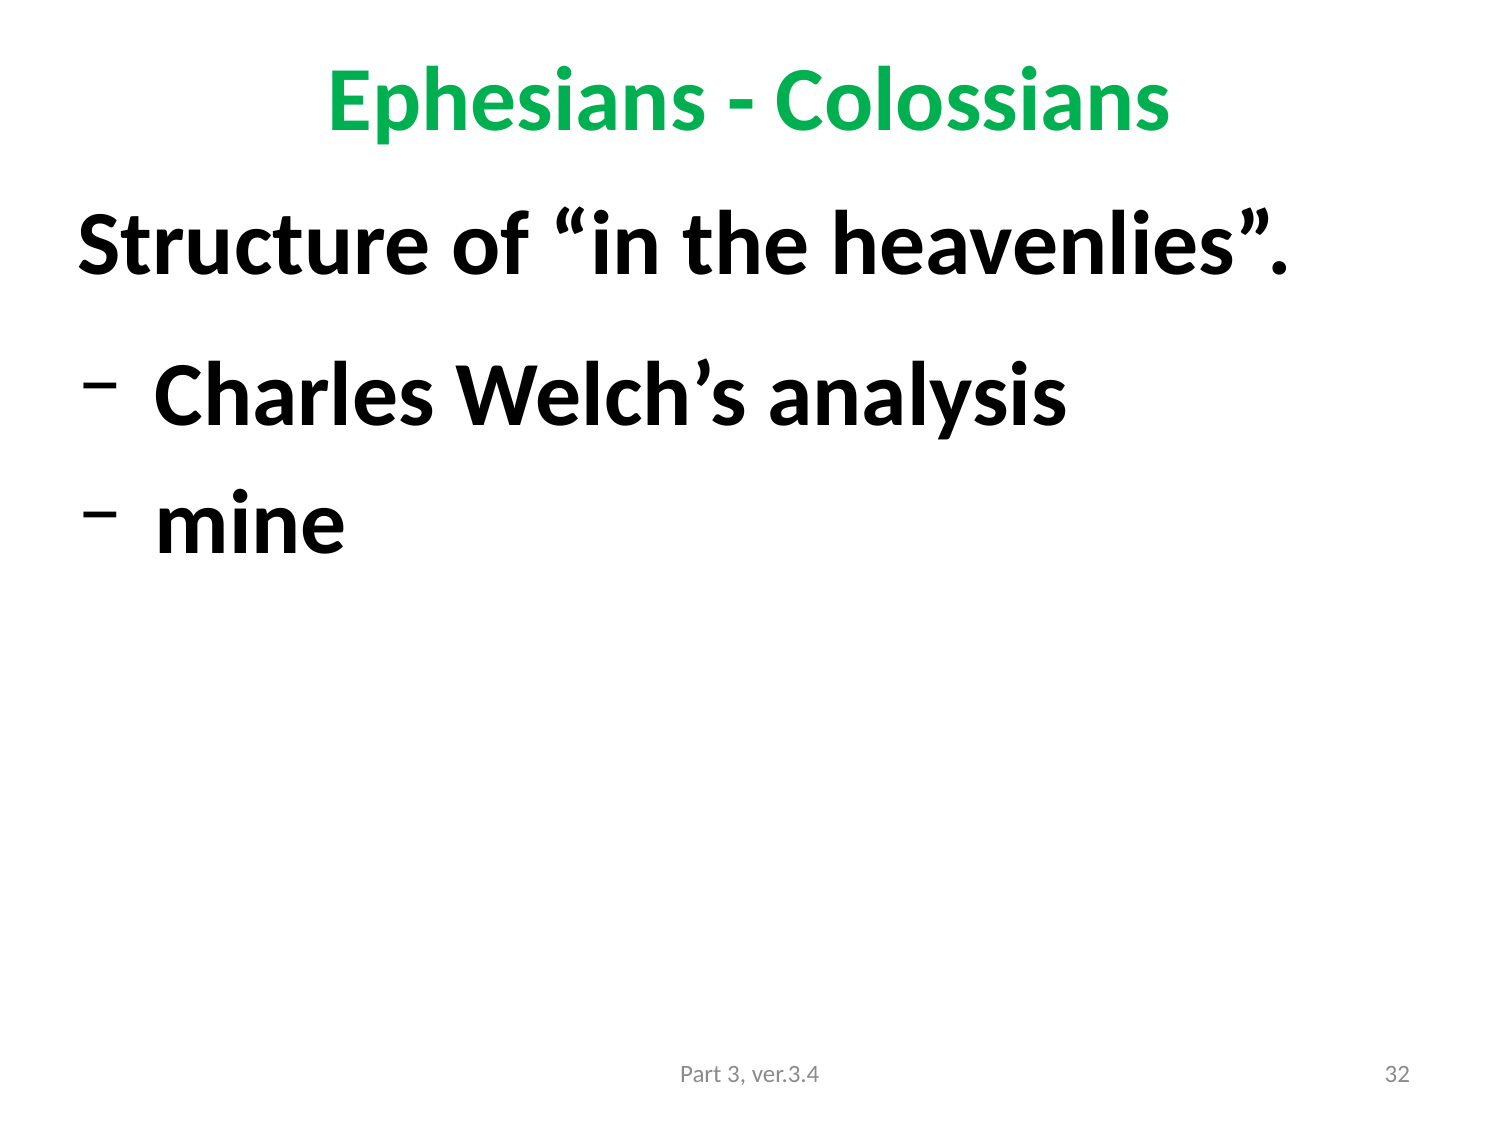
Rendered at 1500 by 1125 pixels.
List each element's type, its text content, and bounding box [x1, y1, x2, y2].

title Ephesians - Colossians [74, 0, 1426, 174]
footer Part 3, ver.3.4 [512, 1042, 988, 1103]
slide_number 32 [1074, 1042, 1425, 1103]
list Structure of “in the heavenlies”. Charles Welch’s analysis mine [62, 174, 1500, 1026]
